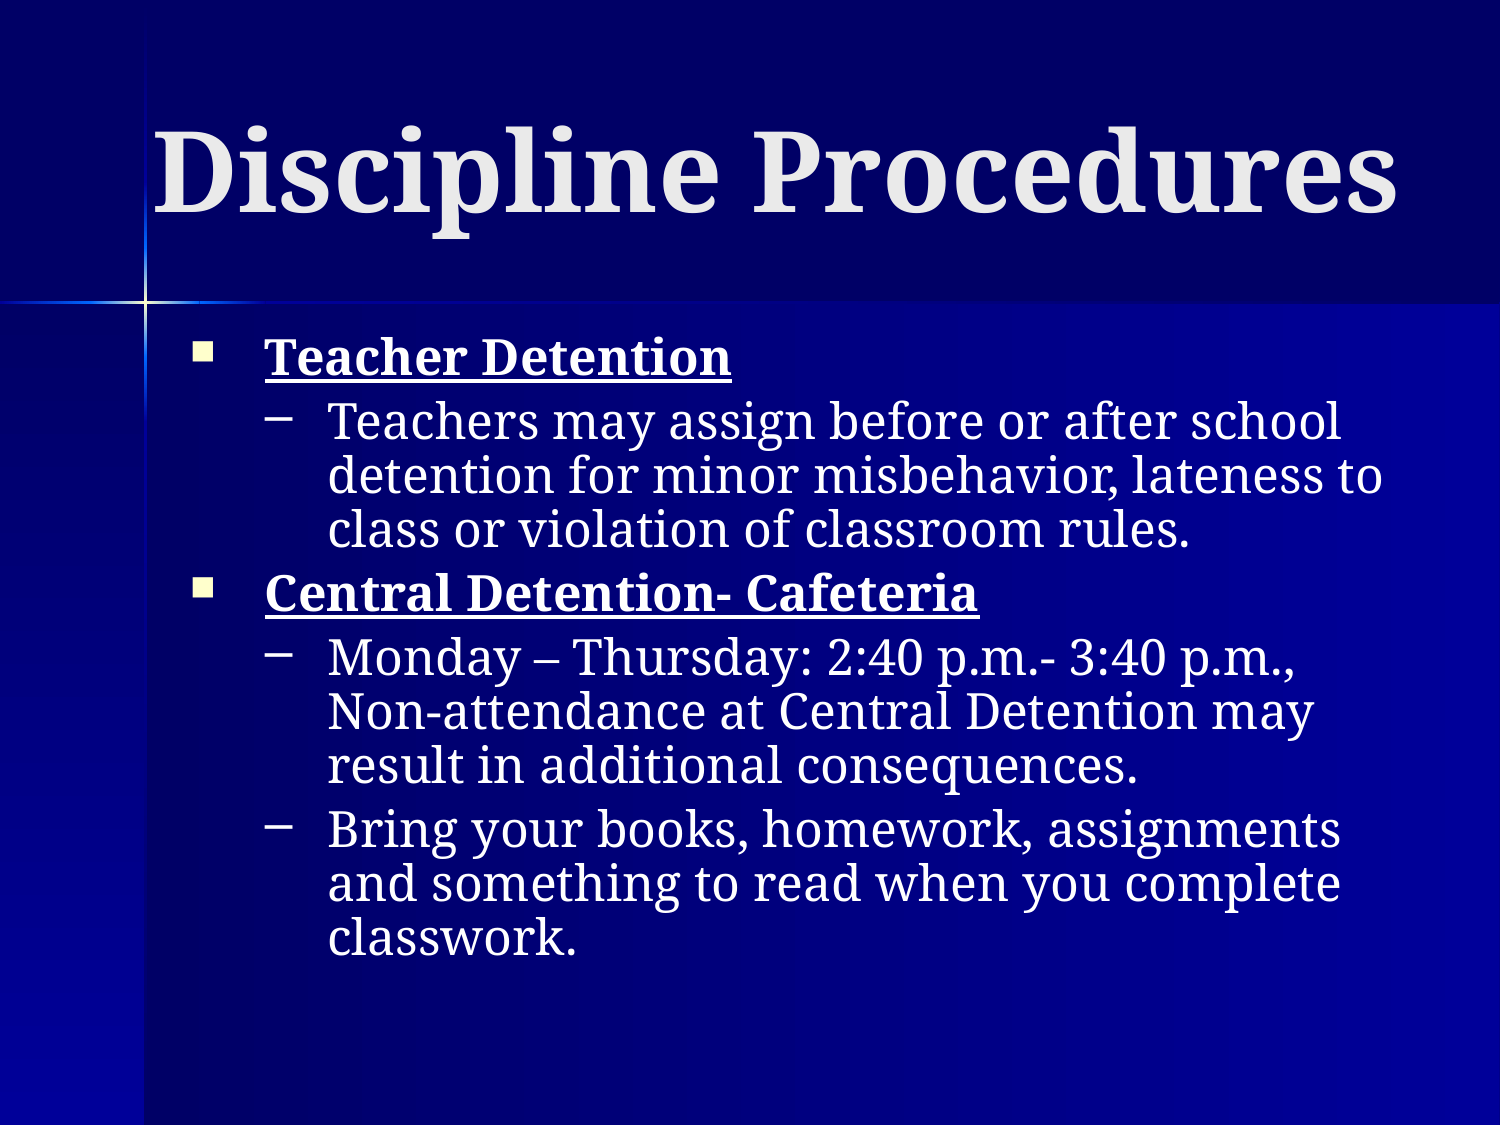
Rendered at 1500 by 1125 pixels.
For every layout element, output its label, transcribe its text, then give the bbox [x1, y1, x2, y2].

list Teacher Detention Teachers may assign before or after school detention for minor misbehavior, lateness to class or violation of classroom rules. Central Detention- Cafeteria Monday – Thursday: 2:40 p.m.- 3:40 p.m., Non-attendance at Central Detention may result in additional consequences. Bring your books, homework, assignments and something to read when you complete classwork. [174, 324, 1413, 1001]
title Discipline Procedures [137, 49, 1463, 286]
